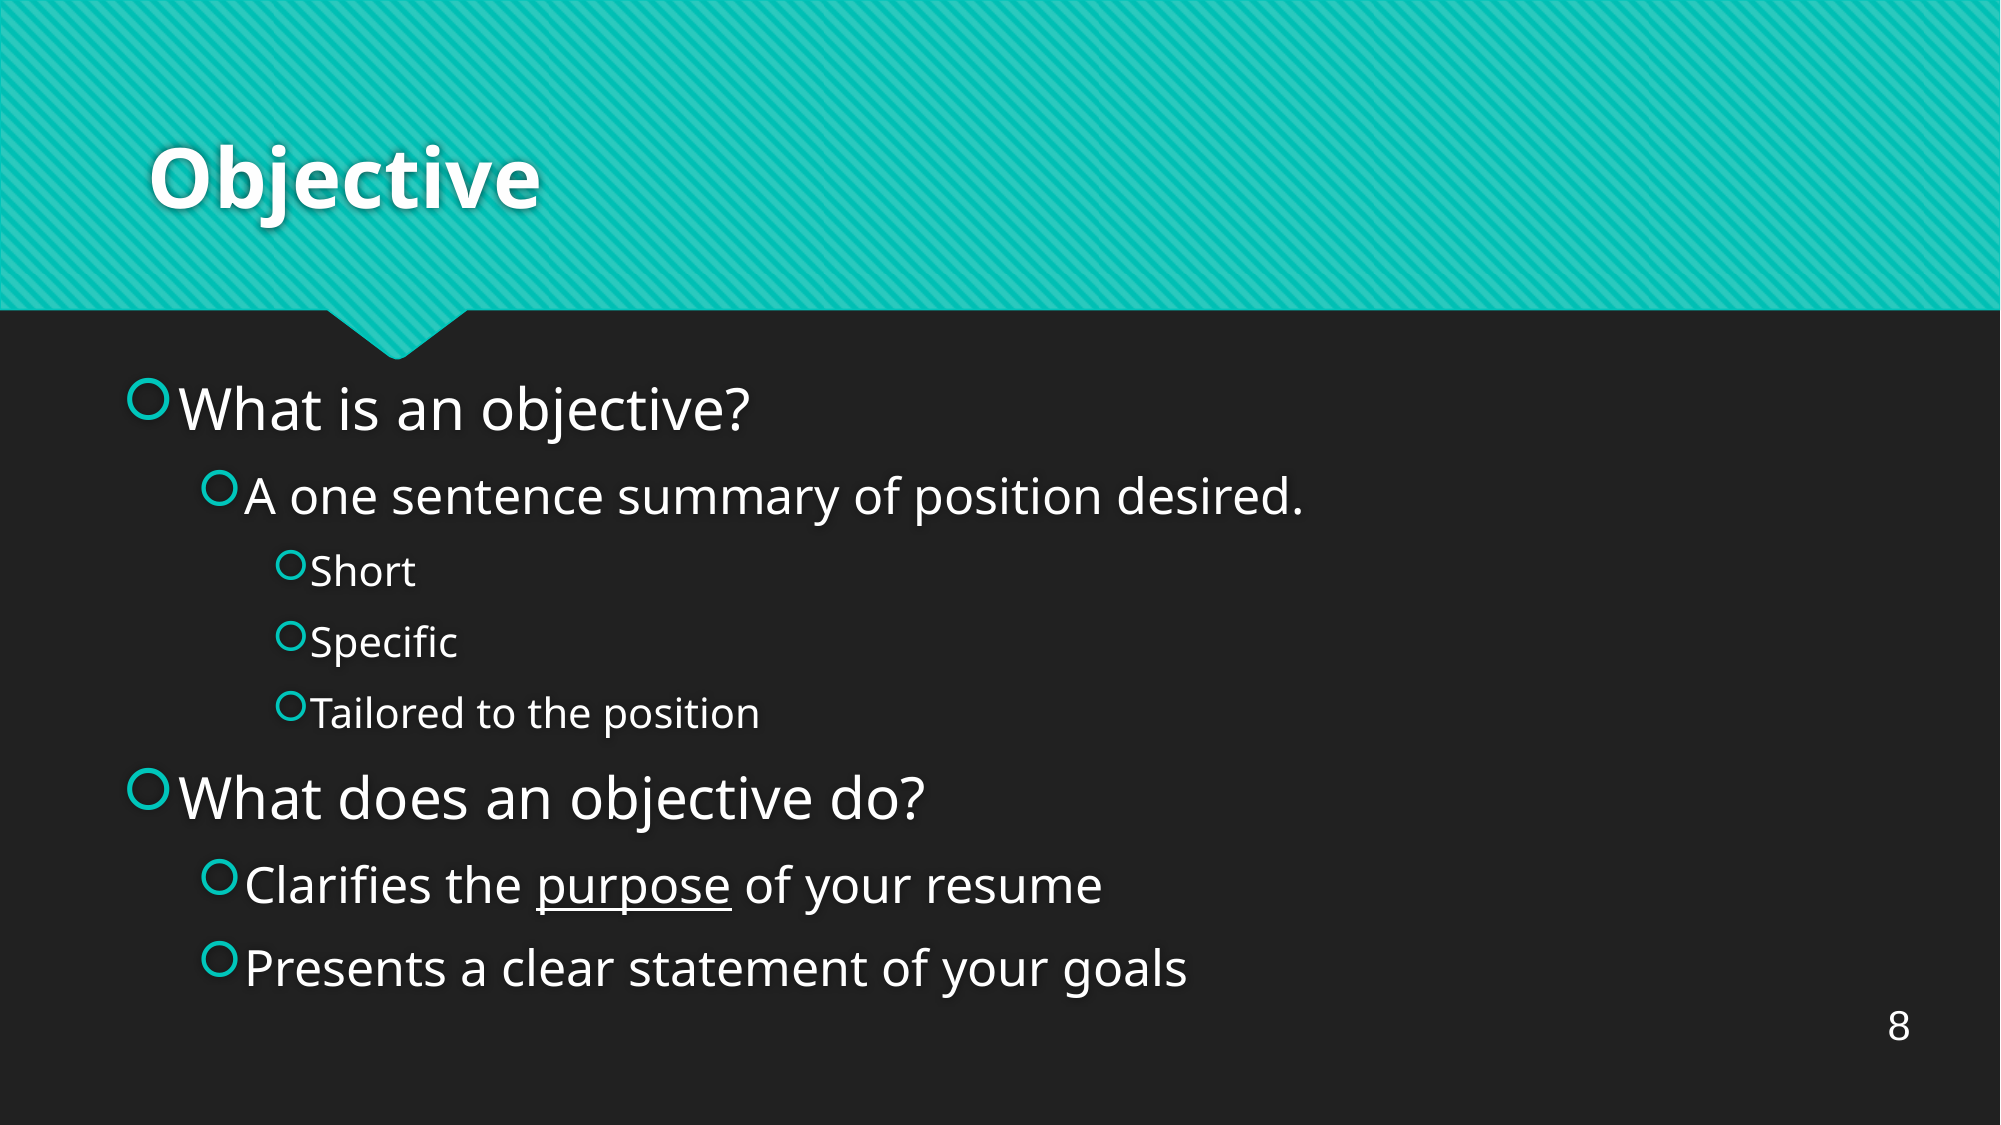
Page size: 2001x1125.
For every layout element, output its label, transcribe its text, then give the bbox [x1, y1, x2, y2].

title Objective [132, 73, 1868, 233]
slide_number 8 [1751, 970, 1926, 1051]
list What is an objective? A one sentence summary of position desired. Short Specific Tailored to the position What does an objective do? Clarifies the purpose of your resume Presents a clear statement of your goals [107, 385, 1839, 983]
